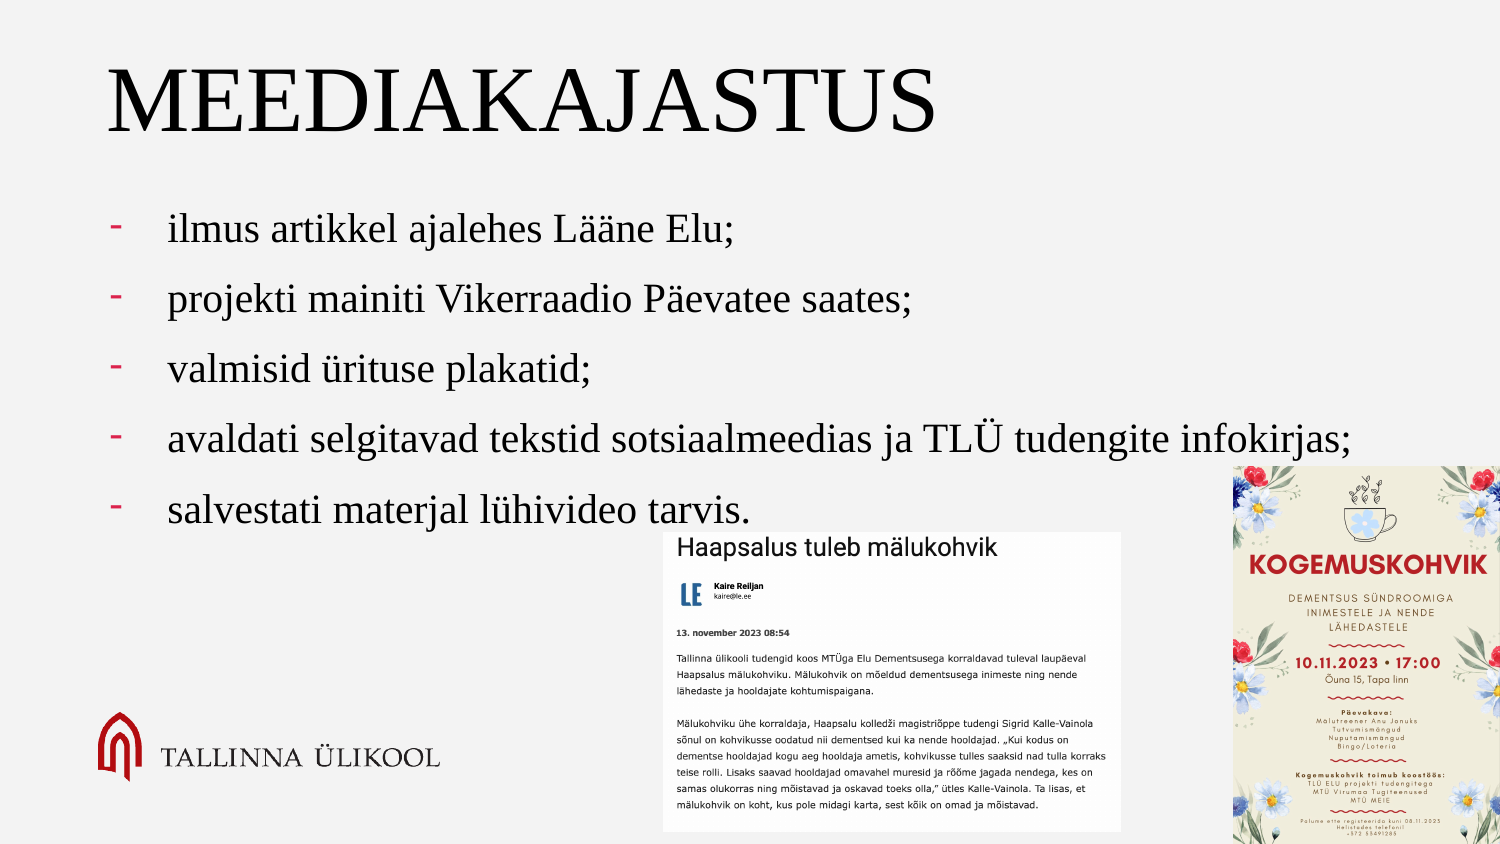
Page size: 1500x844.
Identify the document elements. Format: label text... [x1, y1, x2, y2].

list ilmus artikkel ajalehes Lääne Elu; projekti mainiti Vikerraadio Päevatee saates; valmisid ürituse plakatid; avaldati selgitavad tekstid sotsiaalmeedias ja TLÜ tudengite infokirjas; salvestati materjal lühivideo tarvis. [77, 173, 1500, 780]
picture [663, 532, 1122, 832]
picture [1233, 466, 1500, 844]
title Meediakajastus [91, 12, 1385, 162]
